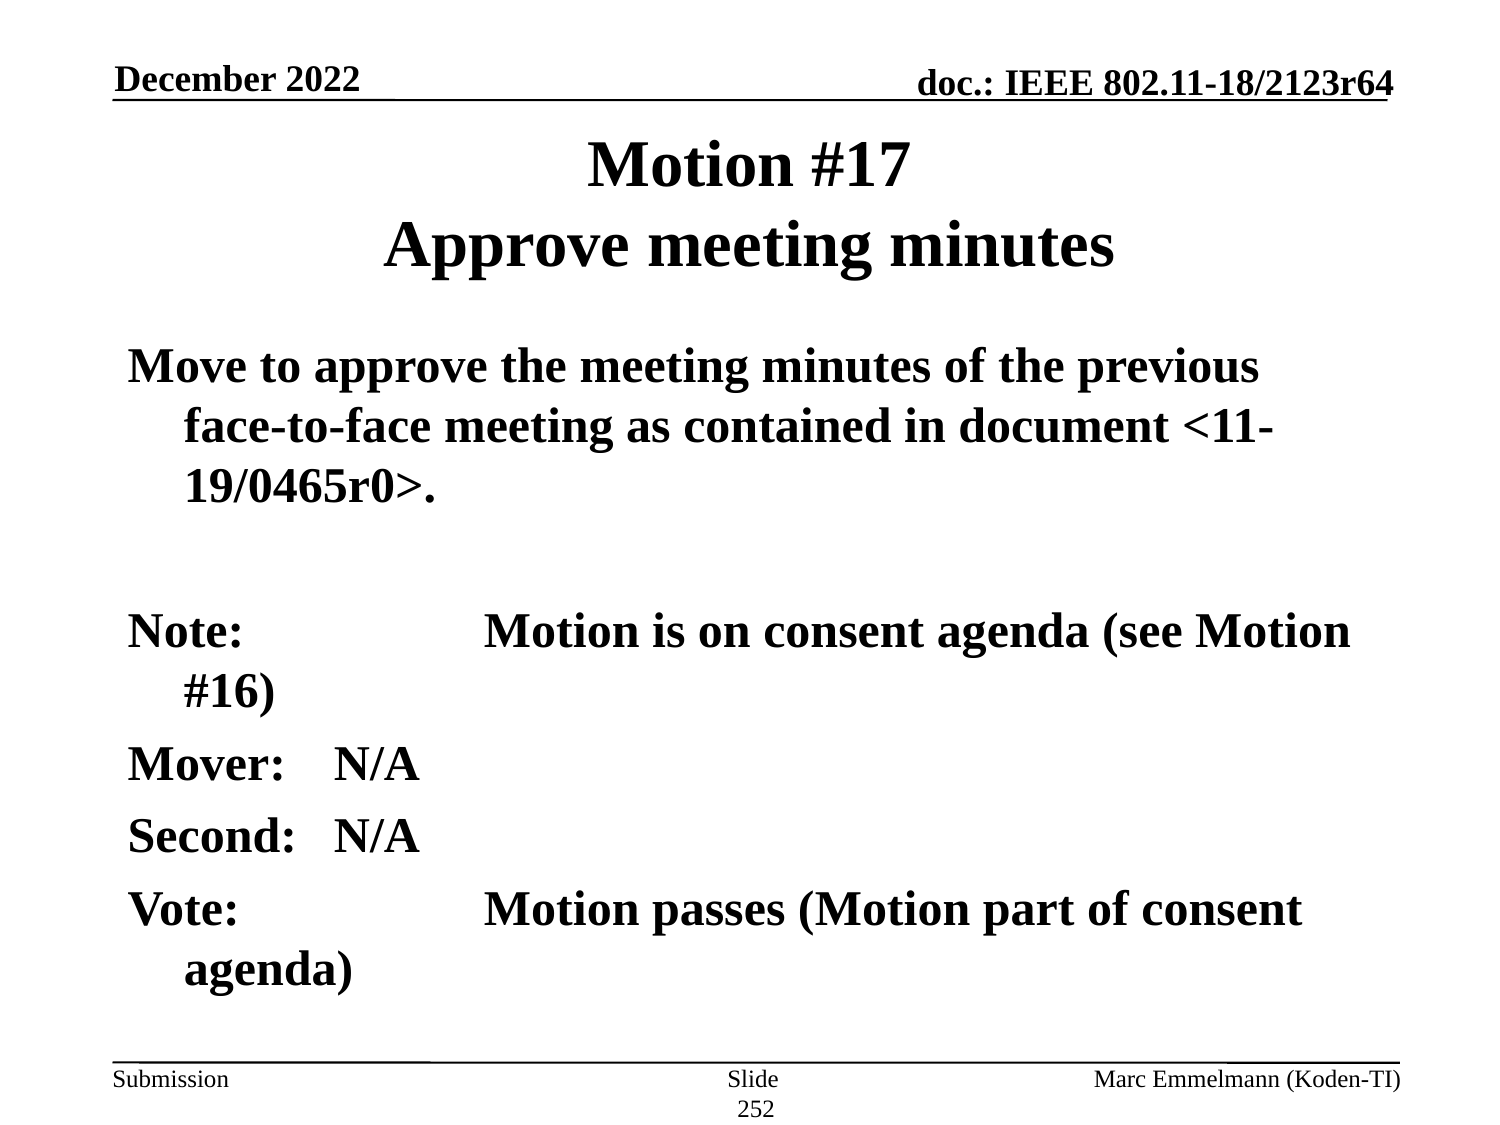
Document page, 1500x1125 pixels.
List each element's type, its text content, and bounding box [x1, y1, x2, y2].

slide_number Slide 252 [712, 1061, 800, 1123]
list Move to approve the meeting minutes of the previous face-to-face meeting as contained in document <11-19/0465r0>. Note: Motion is on consent agenda (see Motion #16) Mover: N/A Second: N/A Vote: Motion passes (Motion part of consent agenda) [112, 324, 1388, 1000]
title Motion #17 Approve meeting minutes [112, 112, 1388, 288]
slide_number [114, 54, 423, 100]
footer Marc Emmelmann (Koden-TI) [878, 1061, 1402, 1093]
